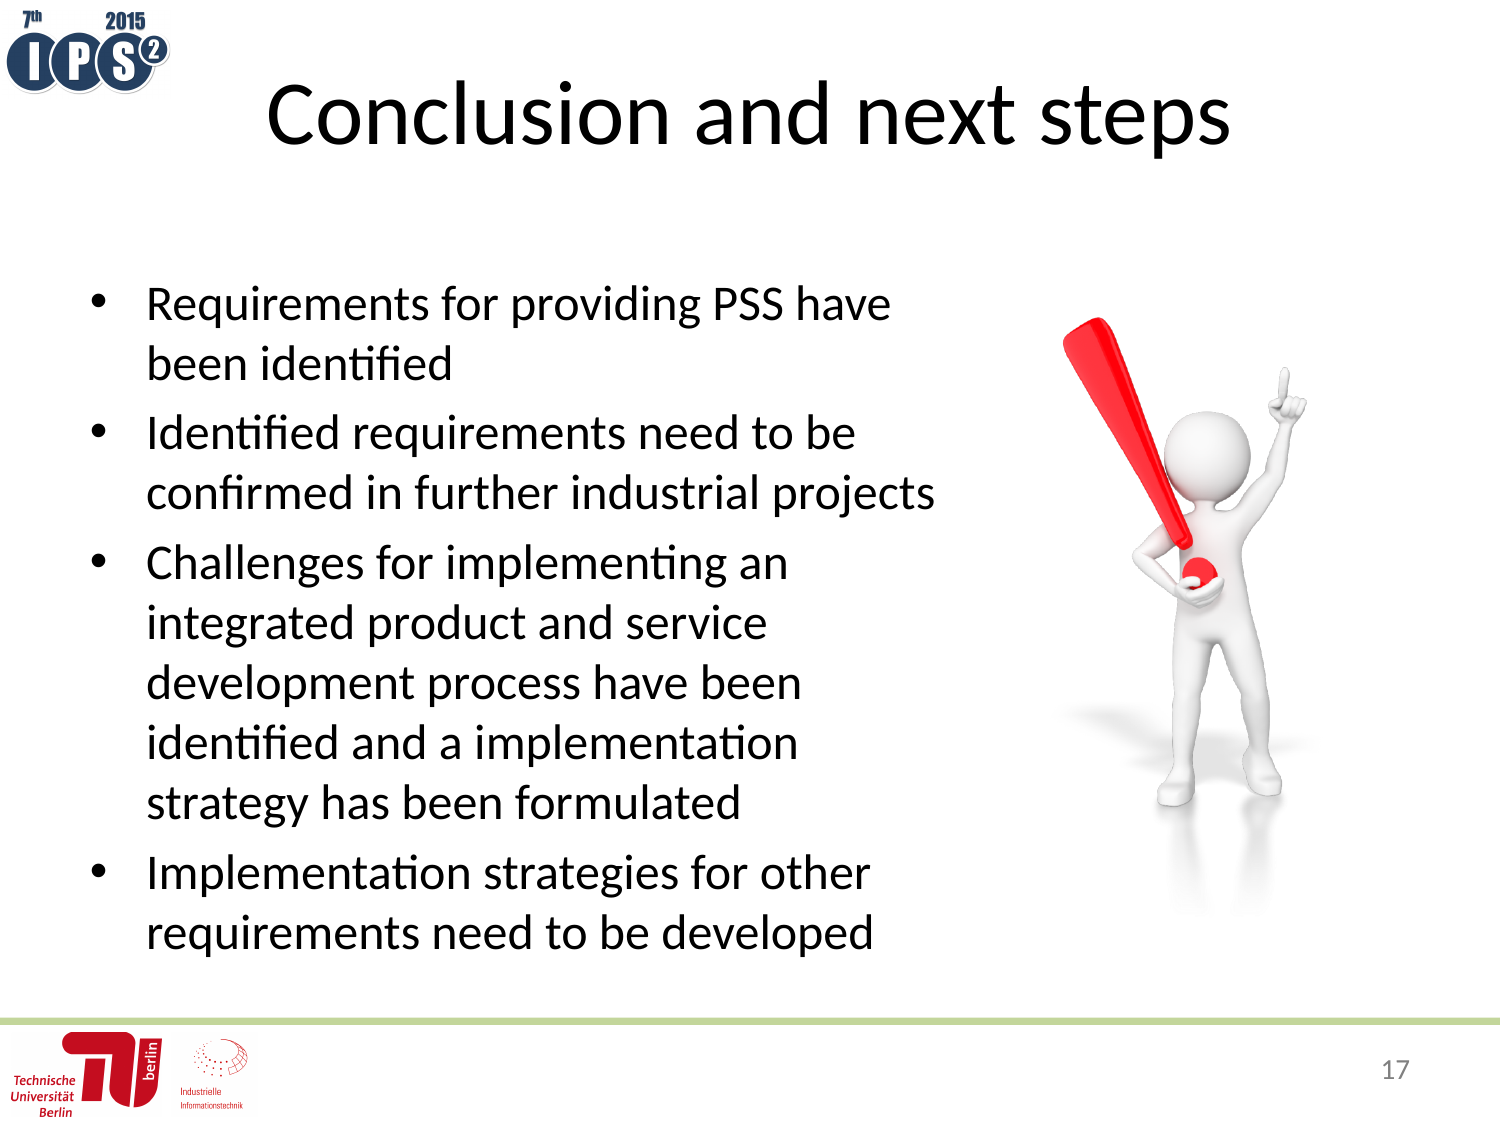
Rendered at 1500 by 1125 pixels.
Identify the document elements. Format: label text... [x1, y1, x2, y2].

picture [987, 312, 1421, 919]
picture [171, 1032, 258, 1117]
slide_number 17 [1074, 1042, 1425, 1103]
title Conclusion and next steps [75, 45, 1425, 233]
list Requirements for providing PSS have been identified Identified requirements need to be confirmed in further industrial projects Challenges for implementing an integrated product and service development process have been identified and a implementation strategy has been formulated Implementation strategies for other requirements need to be developed [75, 262, 961, 1005]
picture [11, 1032, 162, 1117]
